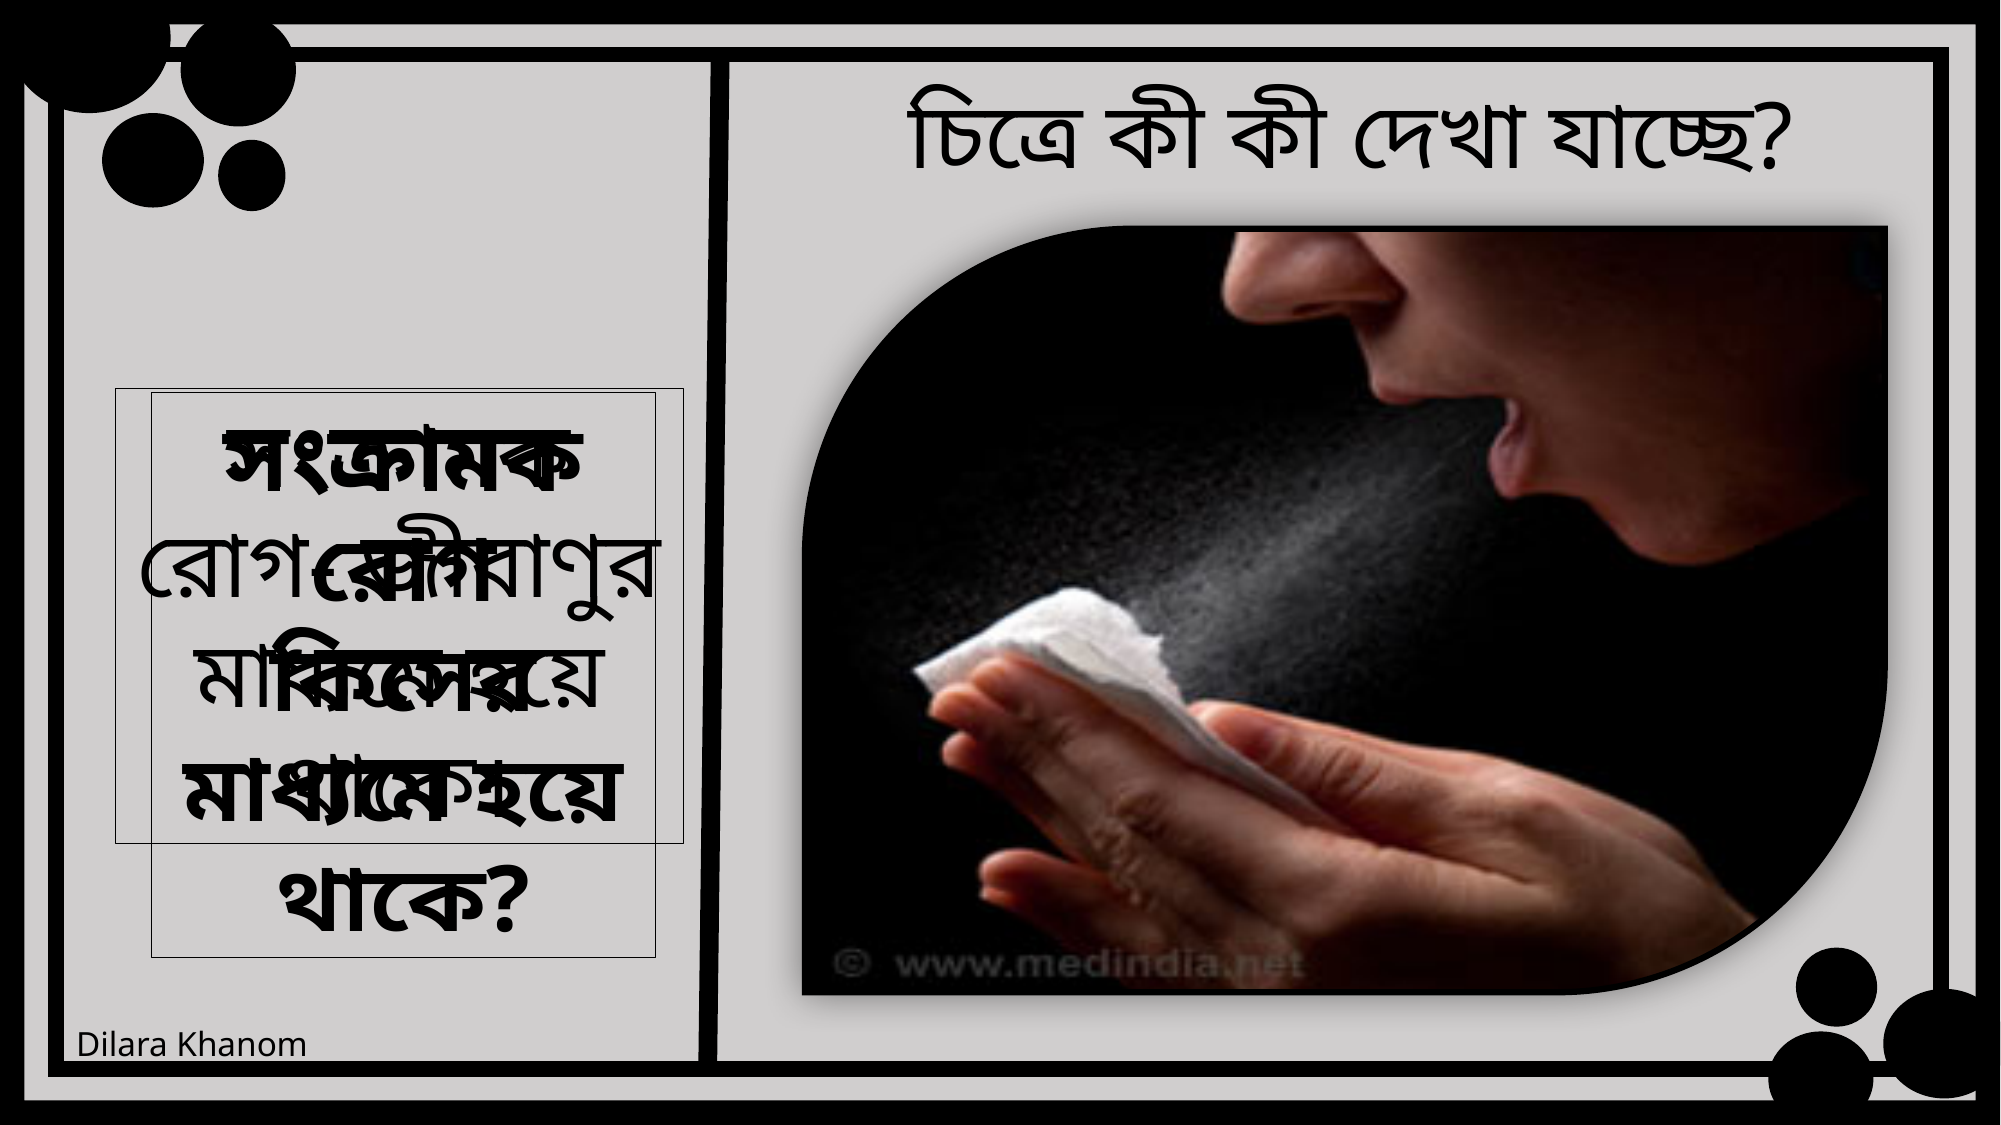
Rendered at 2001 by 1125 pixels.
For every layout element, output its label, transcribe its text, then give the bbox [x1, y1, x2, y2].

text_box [707, 57, 721, 1076]
text_box চিত্রে কী কী দেখা যাচ্ছে? [894, 69, 1809, 195]
text_box সংক্রামক রোগ কিসের মাধ্যমে হয়ে থাকে? [151, 392, 656, 958]
picture [804, 228, 1885, 993]
text_box সংক্রামক রোগ- জীবাণুর মাধ্যমে হয়ে থাকে। [115, 388, 684, 843]
